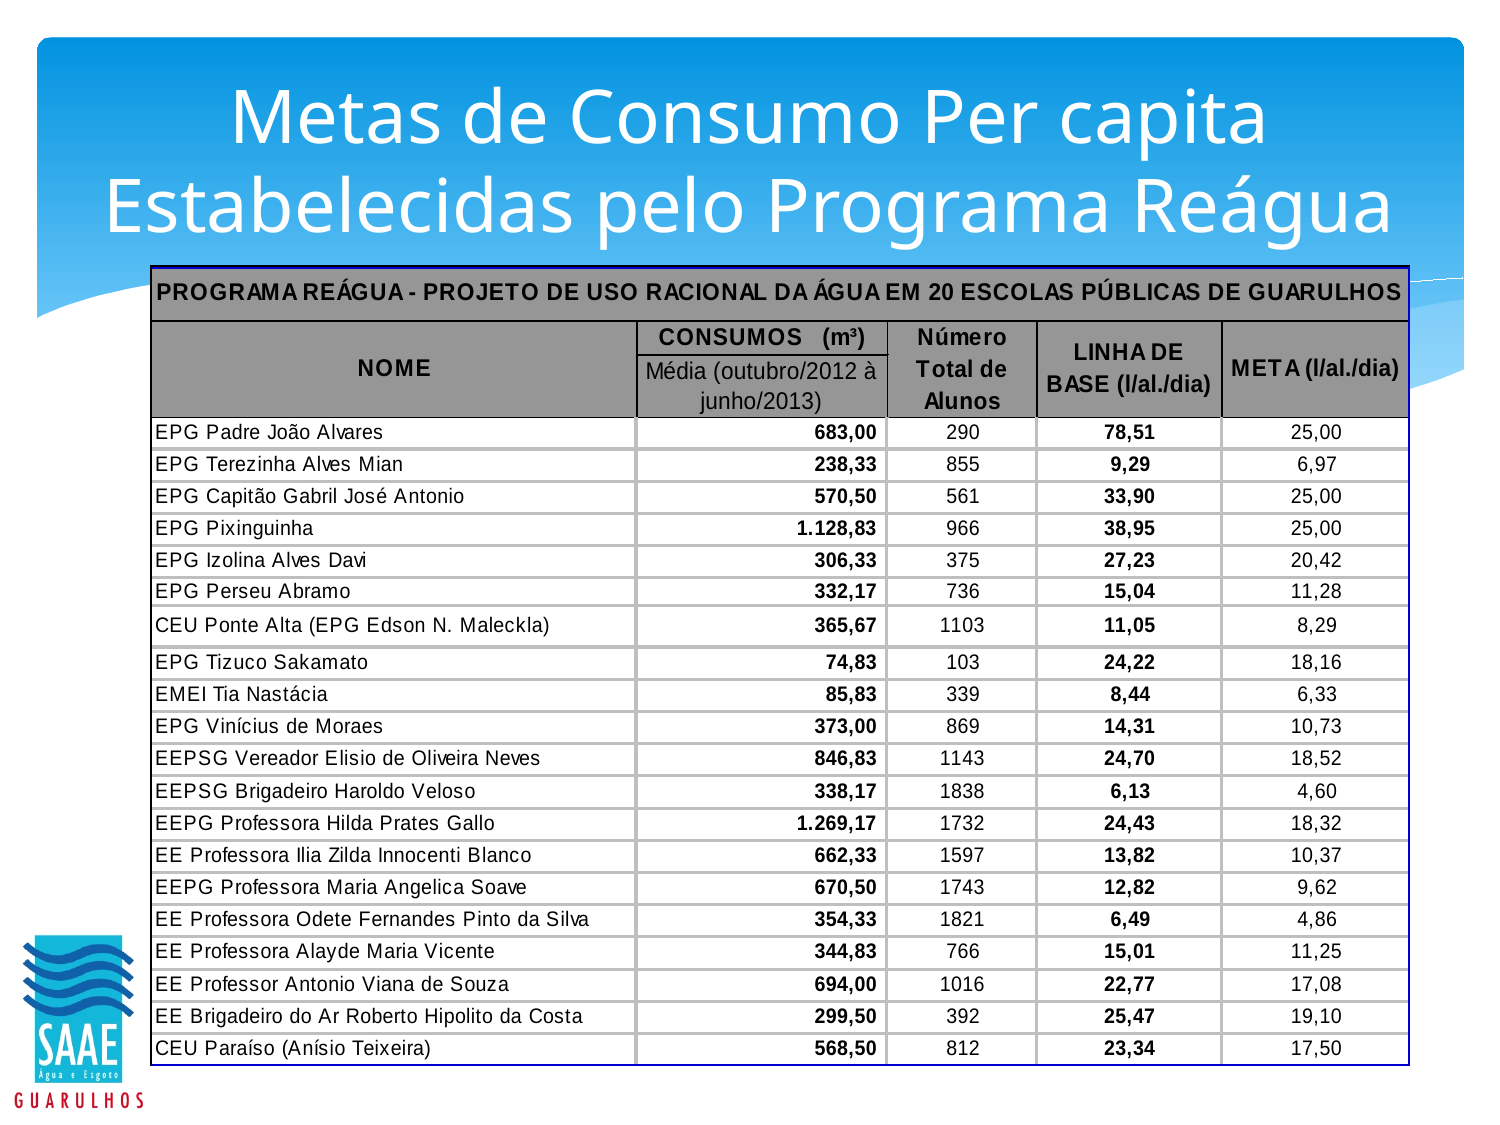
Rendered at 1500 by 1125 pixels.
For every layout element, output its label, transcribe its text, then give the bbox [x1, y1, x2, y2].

picture [5, 265, 1412, 1118]
title Metas de Consumo Per capita Estabelecidas pelo Programa Reágua [75, 55, 1425, 261]
